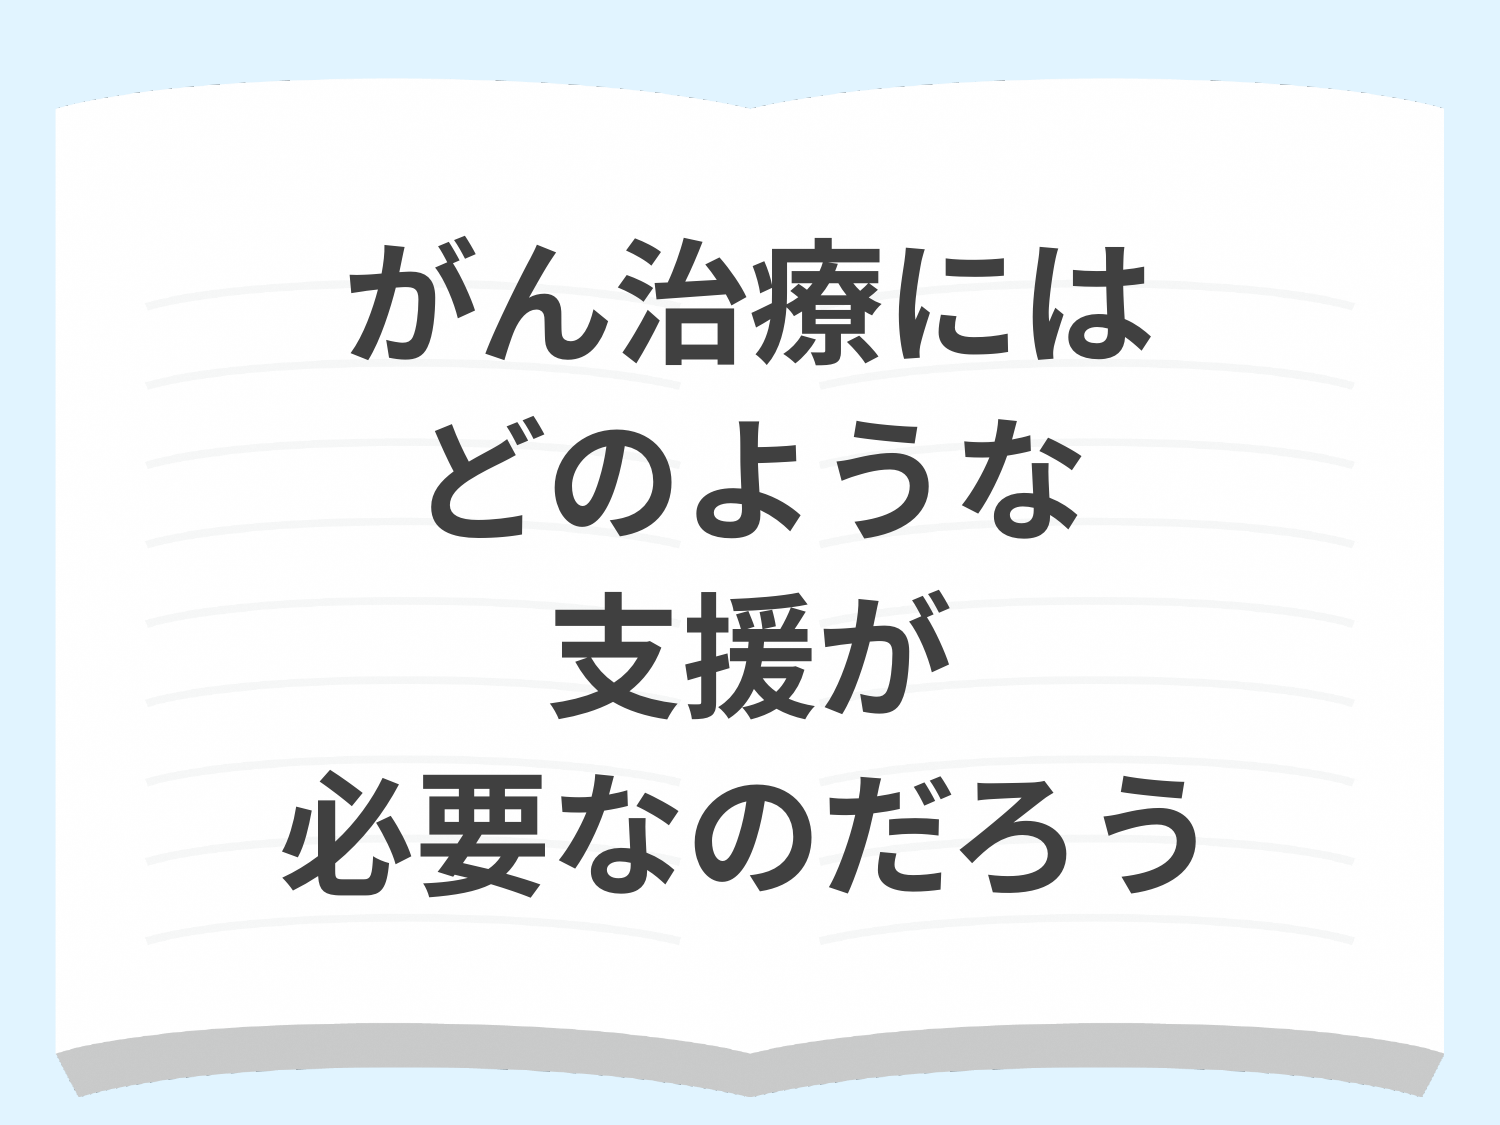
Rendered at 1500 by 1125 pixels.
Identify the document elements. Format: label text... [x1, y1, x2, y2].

text_box がん治療には どのような 支援が 必要なのだろう [182, 196, 1317, 920]
picture [55, 78, 1444, 1097]
